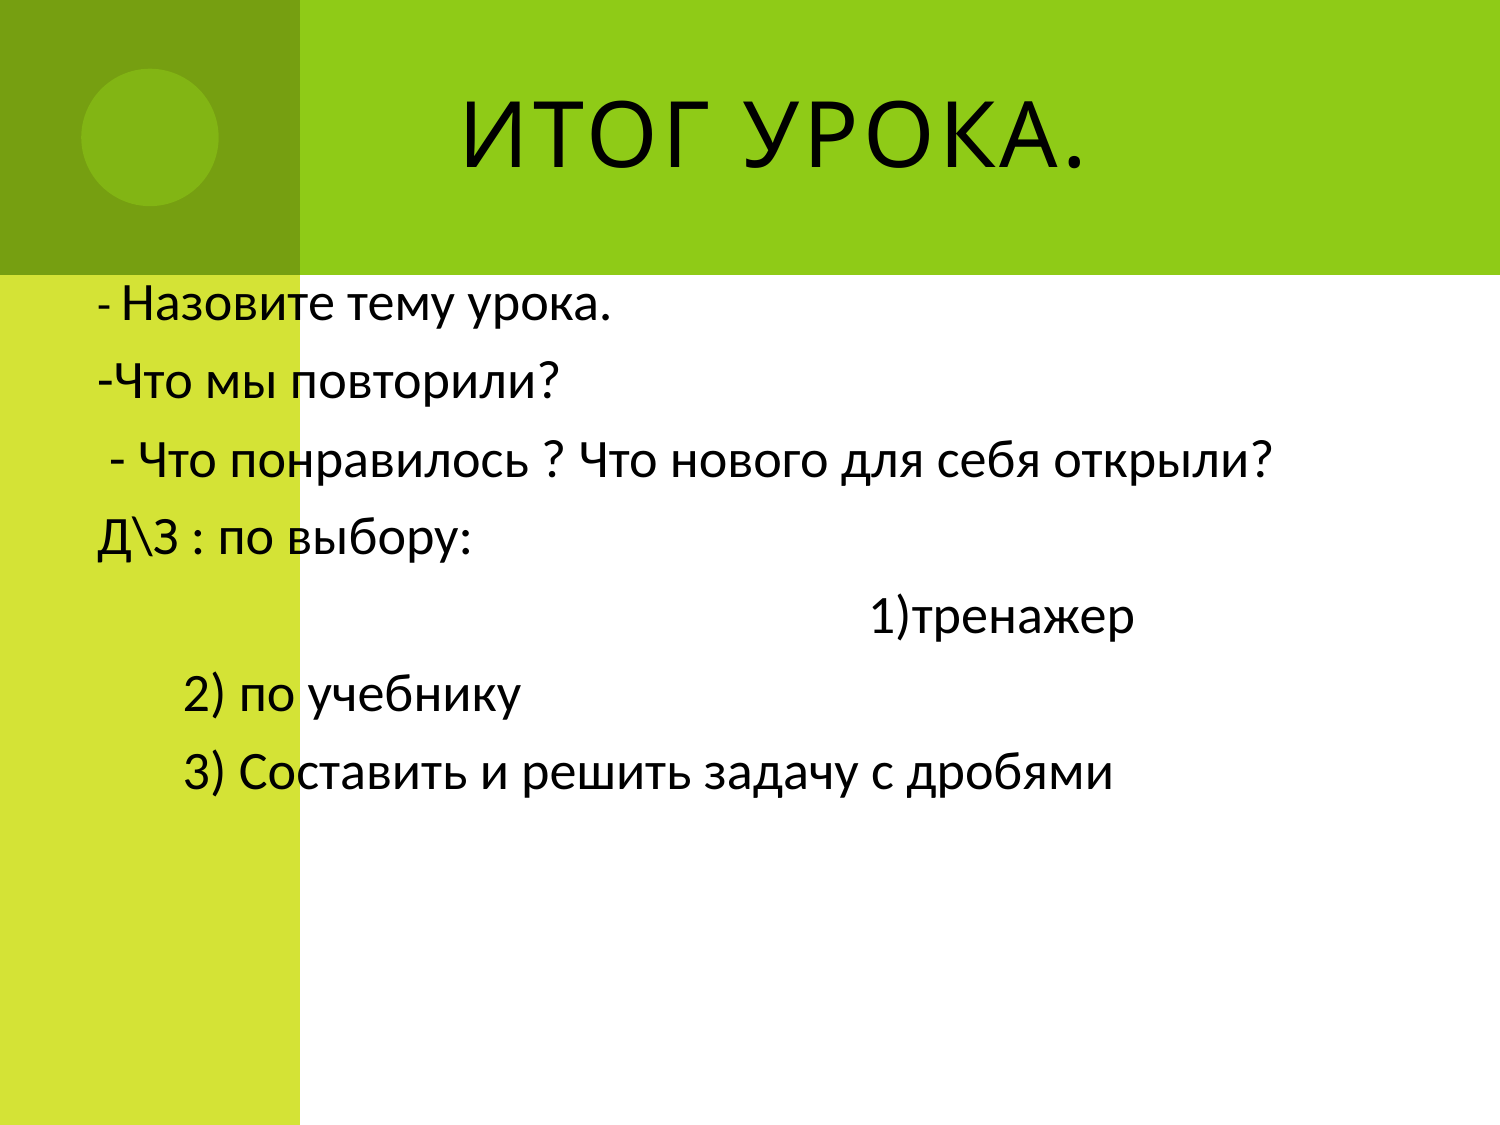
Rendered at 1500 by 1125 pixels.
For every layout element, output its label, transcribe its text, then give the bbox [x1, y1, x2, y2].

list - Назовите тему урока. -Что мы повторили? - Что понравилось ? Что нового для себя открыли? Д\З : по выбору: 1)тренажер 2) по учебнику 3) Составить и решить задачу с дробями [82, 246, 1425, 1079]
title Итог урока. [93, 37, 1425, 225]
